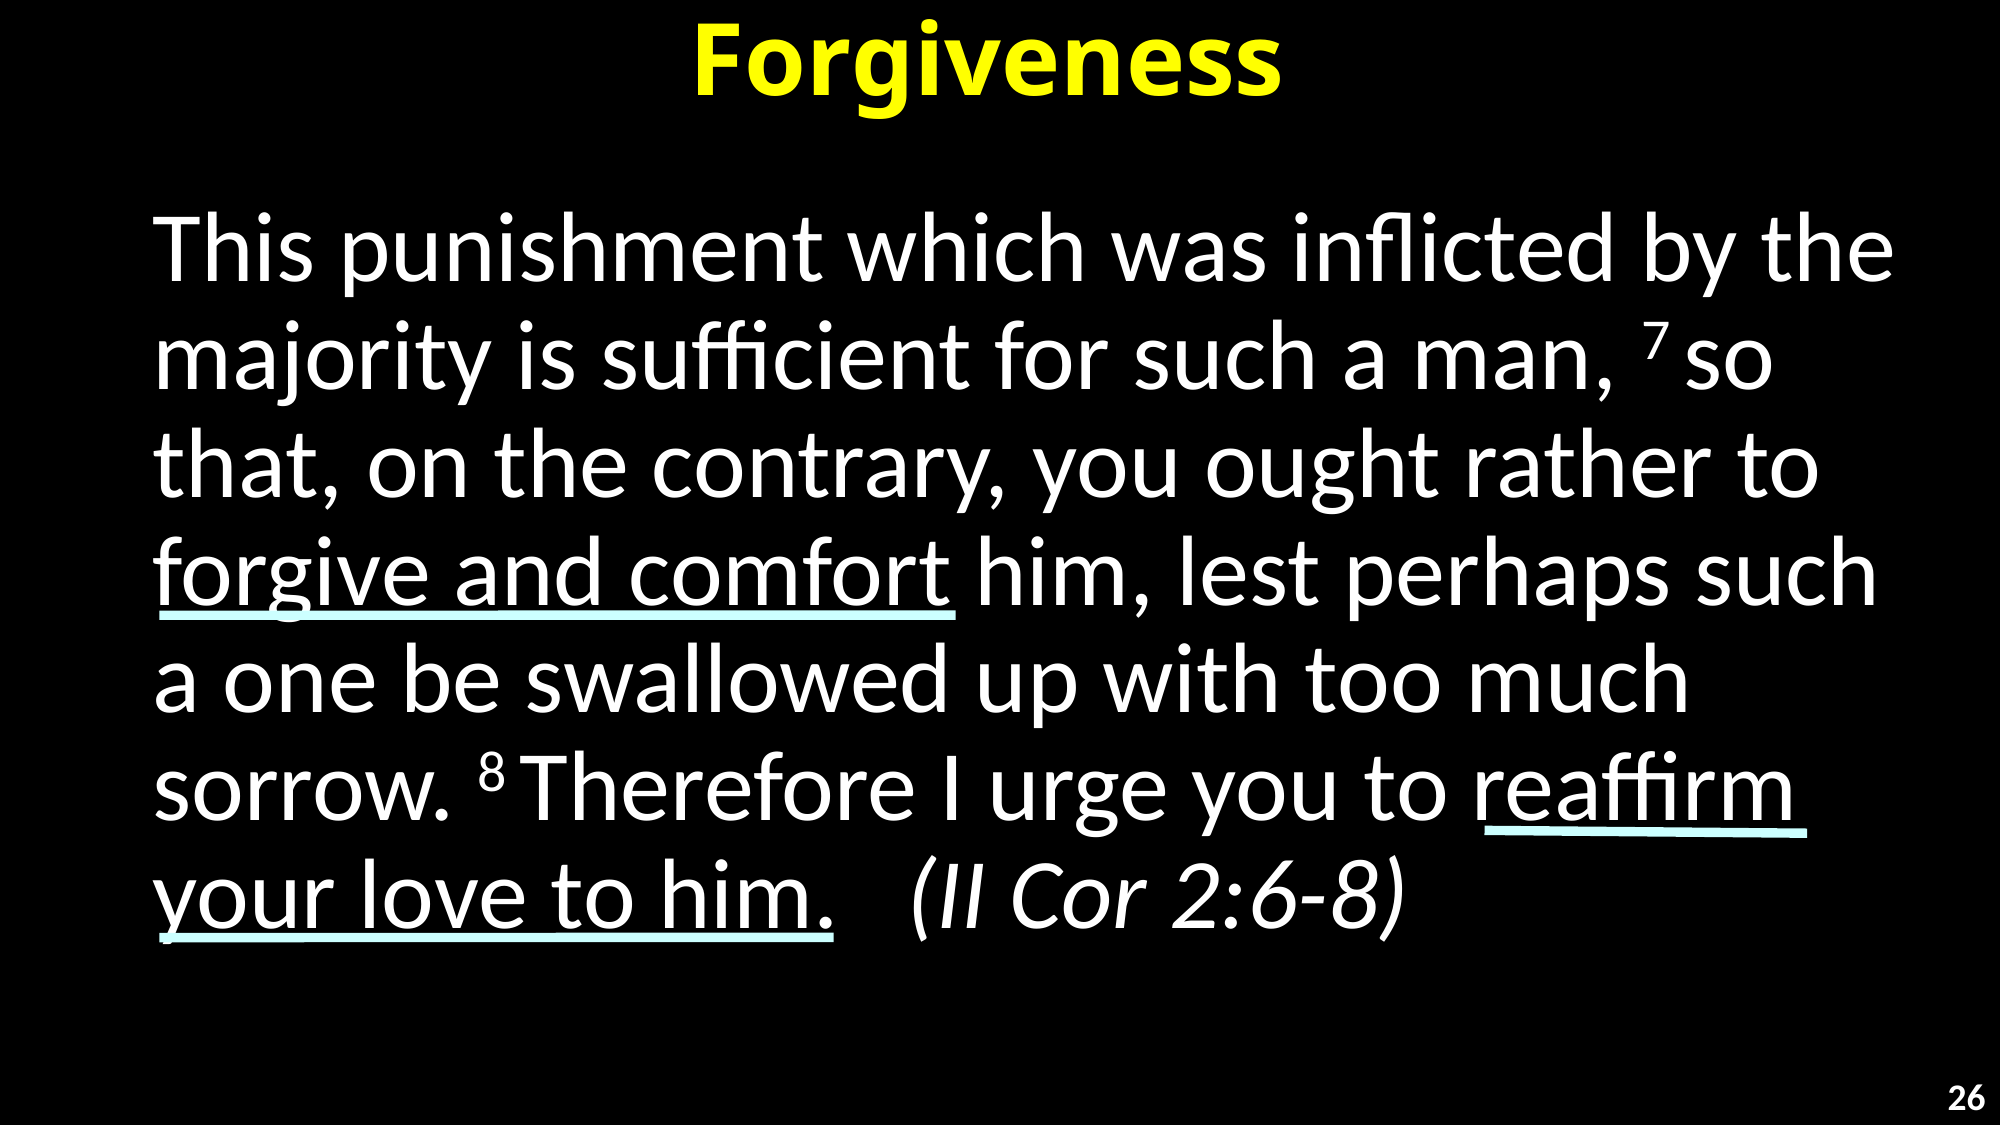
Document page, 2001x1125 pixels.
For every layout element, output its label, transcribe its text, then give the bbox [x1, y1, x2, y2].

list This punishment which was inflicted by the majority is sufficient for such a man, 7 so that, on the contrary, you ought rather to forgive and comfort him, lest perhaps such a one be swallowed up with too much sorrow. 8 Therefore I urge you to reaffirm your love to him. (II Cor 2:6-8) [137, 187, 1964, 1014]
title Forgiveness [125, 5, 1850, 121]
slide_number 26 [1550, 1065, 2000, 1125]
